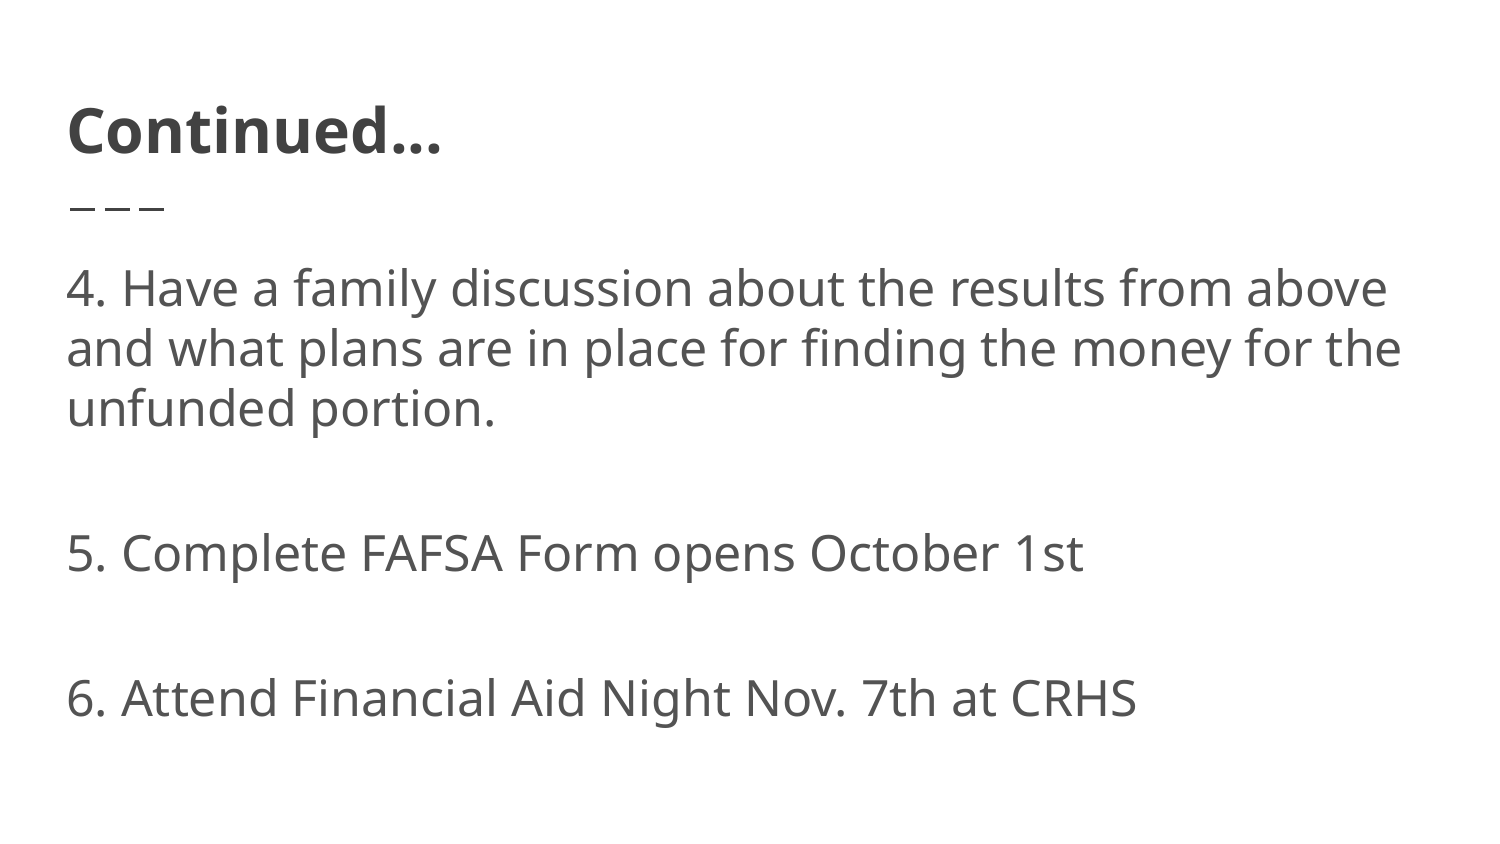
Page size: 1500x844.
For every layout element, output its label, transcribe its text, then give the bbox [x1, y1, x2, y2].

title Continued... [51, 61, 1449, 182]
list 4. Have a family discussion about the results from above and what plans are in place for finding the money for the unfunded portion. 5. Complete FAFSA Form opens October 1st 6. Attend Financial Aid Night Nov. 7th at CRHS [51, 240, 1449, 750]
